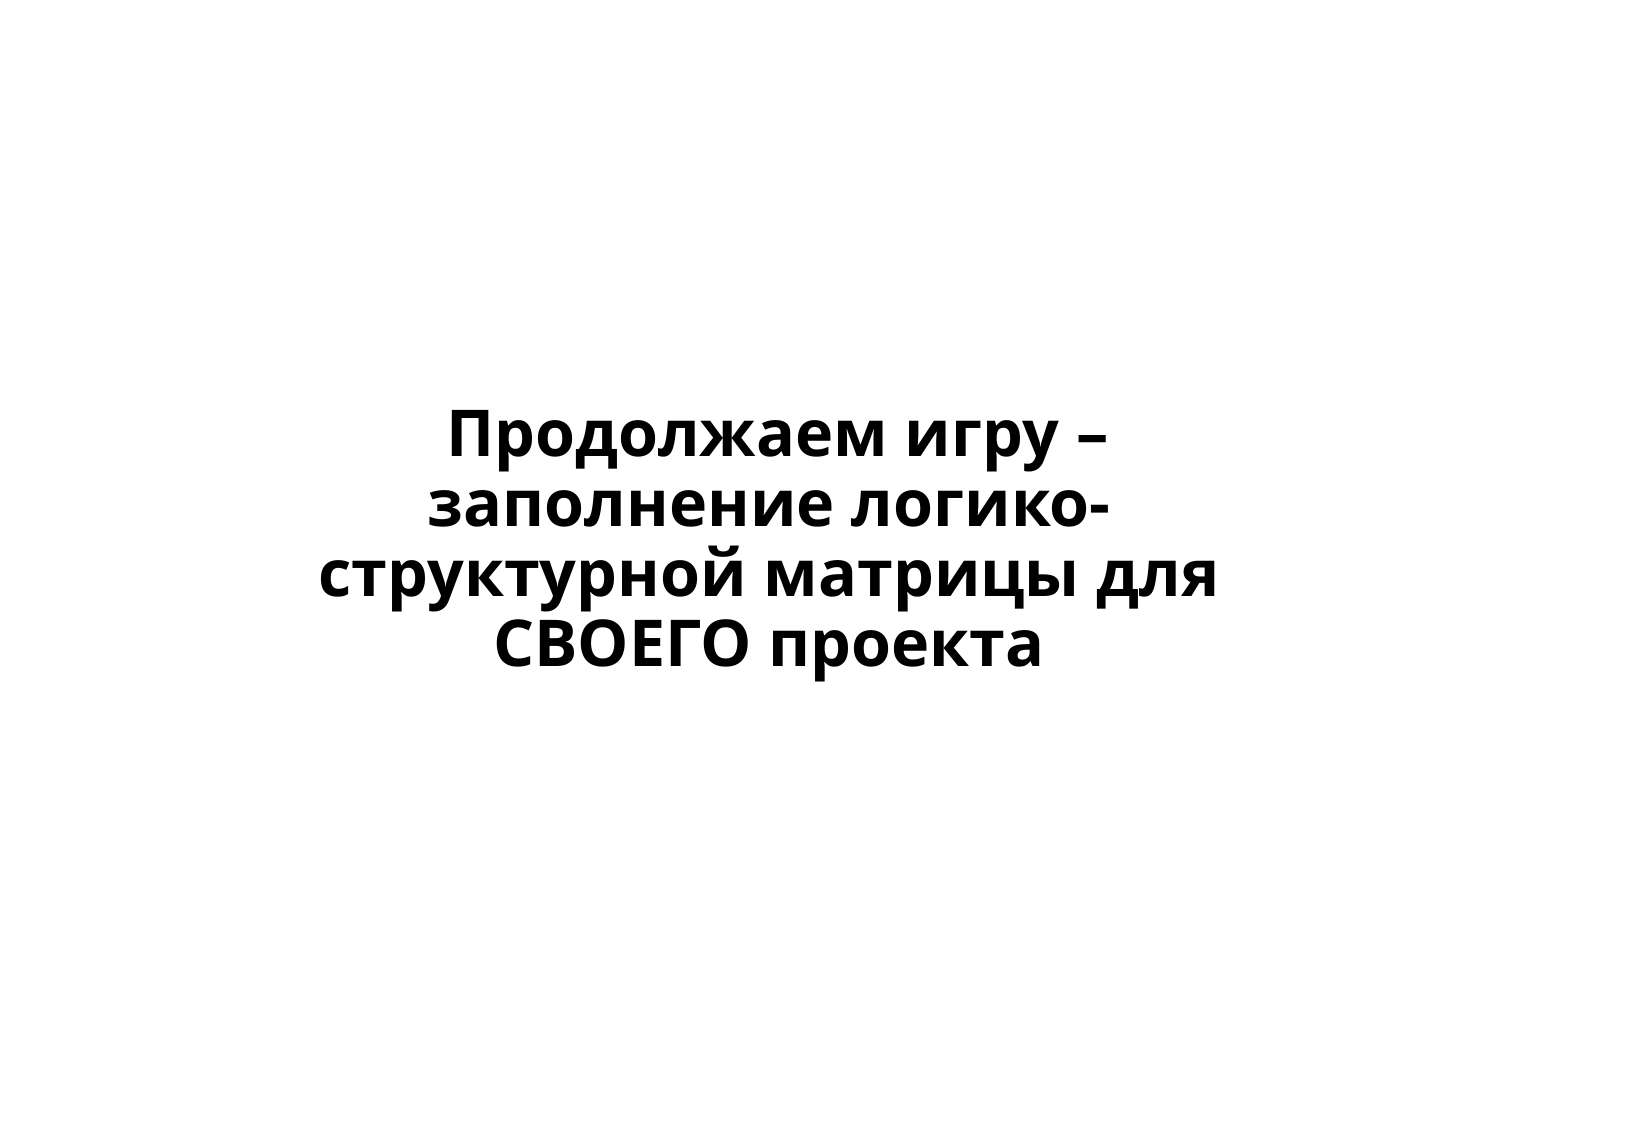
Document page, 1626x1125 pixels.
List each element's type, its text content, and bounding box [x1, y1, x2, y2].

text_box Продолжаем игру – заполнение логико-структурной матрицы для СВОЕГО проекта [273, 392, 1265, 689]
